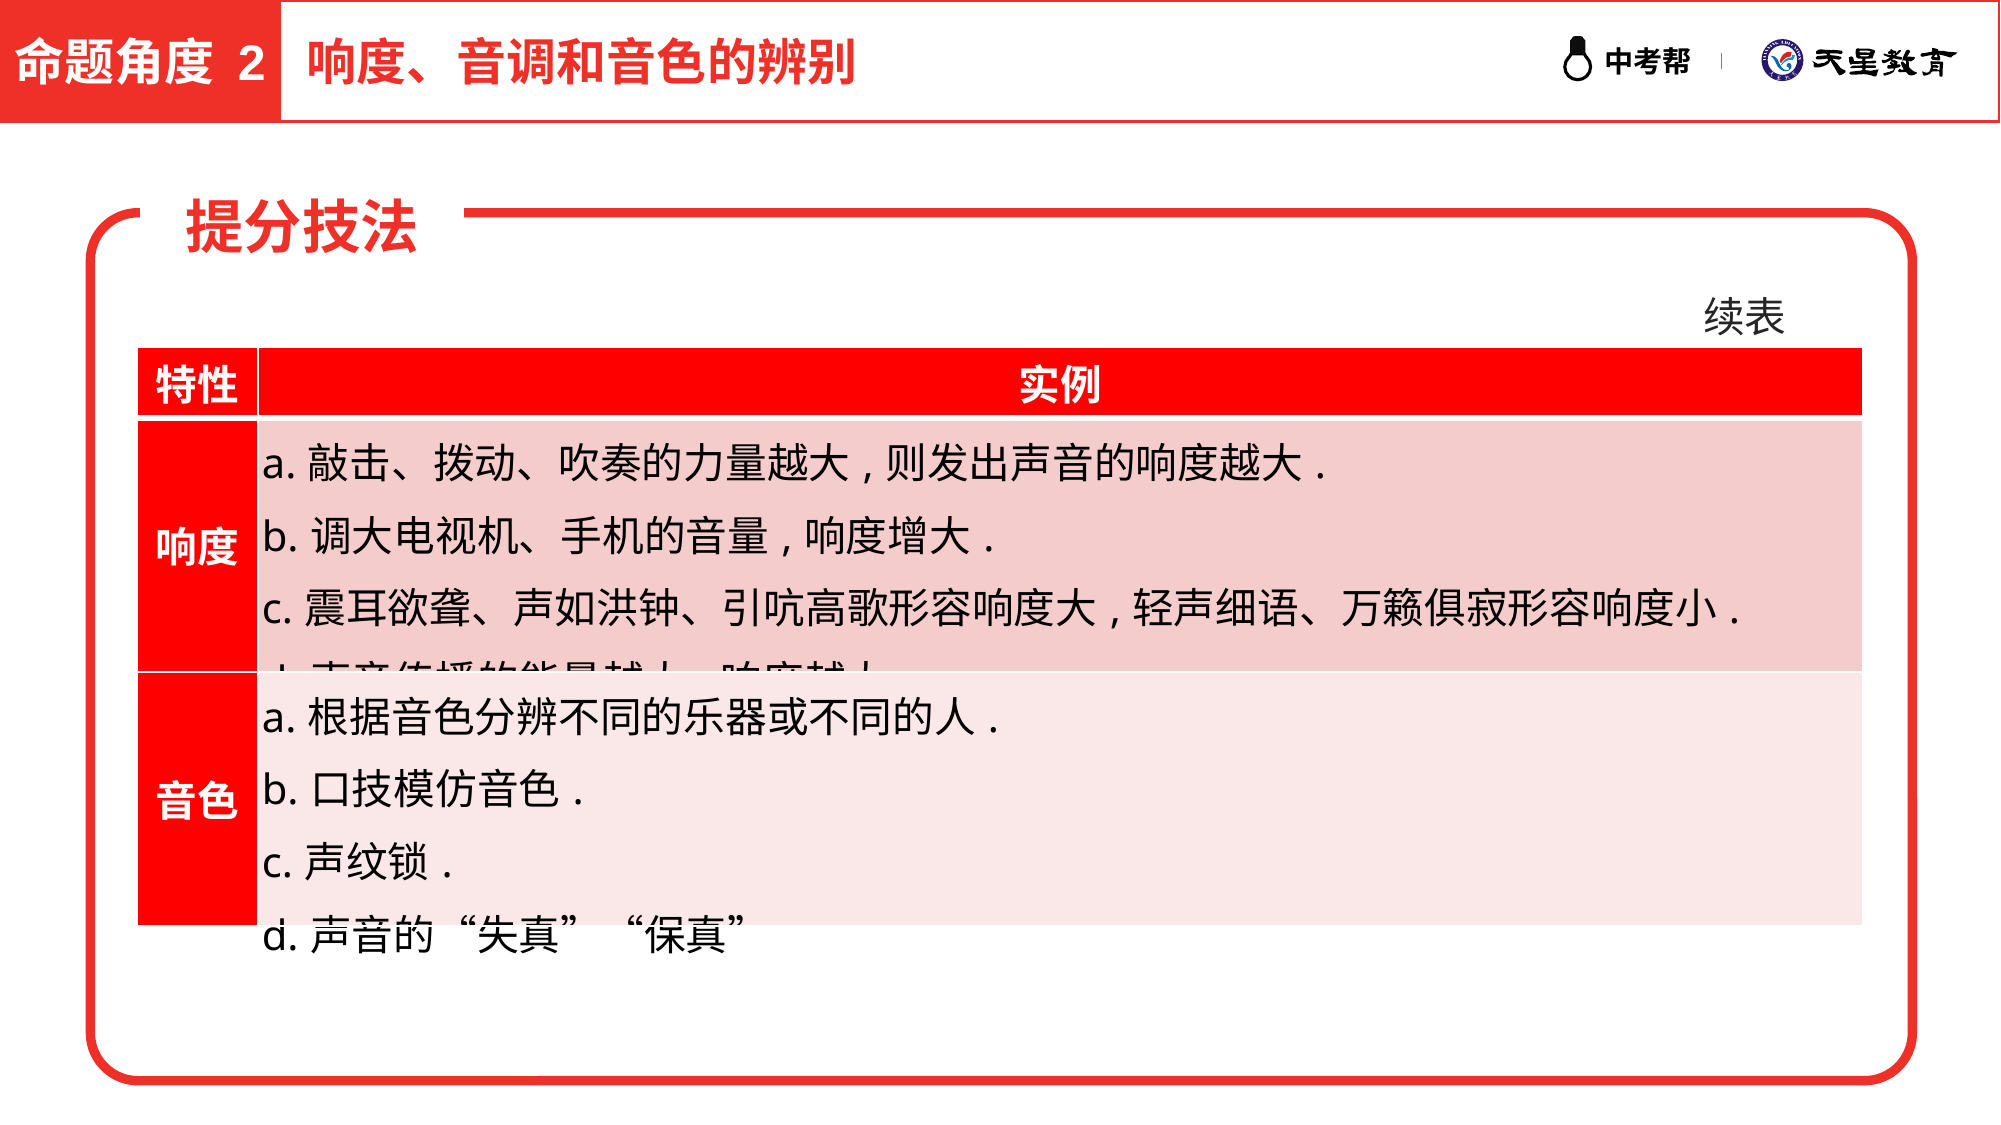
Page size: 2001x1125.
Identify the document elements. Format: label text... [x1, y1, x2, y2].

table_cell a.敲击、拨动、吹奏的力量越大,则发出声音的响度越大. b.调大电视机、手机的音量,响度增大. c.震耳欲聋、声如洪钟、引吭高歌形容响度大,轻声细语、万籁俱寂形容响度小. d.声音传播的能量越大,响度越大 [259, 421, 1862, 671]
text_box 命题角度 2 [1, 0, 280, 122]
text_box 提分技法 [140, 148, 464, 268]
text_box 响度、音调和音色的辨别 [276, 0, 2000, 123]
table_cell 音色 [138, 673, 257, 925]
text_box 续表 [1688, 258, 1810, 346]
table_cell 响度 [138, 421, 257, 671]
table_header 实例 [259, 348, 1862, 415]
table_cell a.根据音色分辨不同的乐器或不同的人. b.口技模仿音色. c.声纹锁. d.声音的“失真”“保真” [259, 673, 1862, 925]
text_box [89, 211, 1914, 1082]
table_header 特性 [138, 348, 257, 415]
